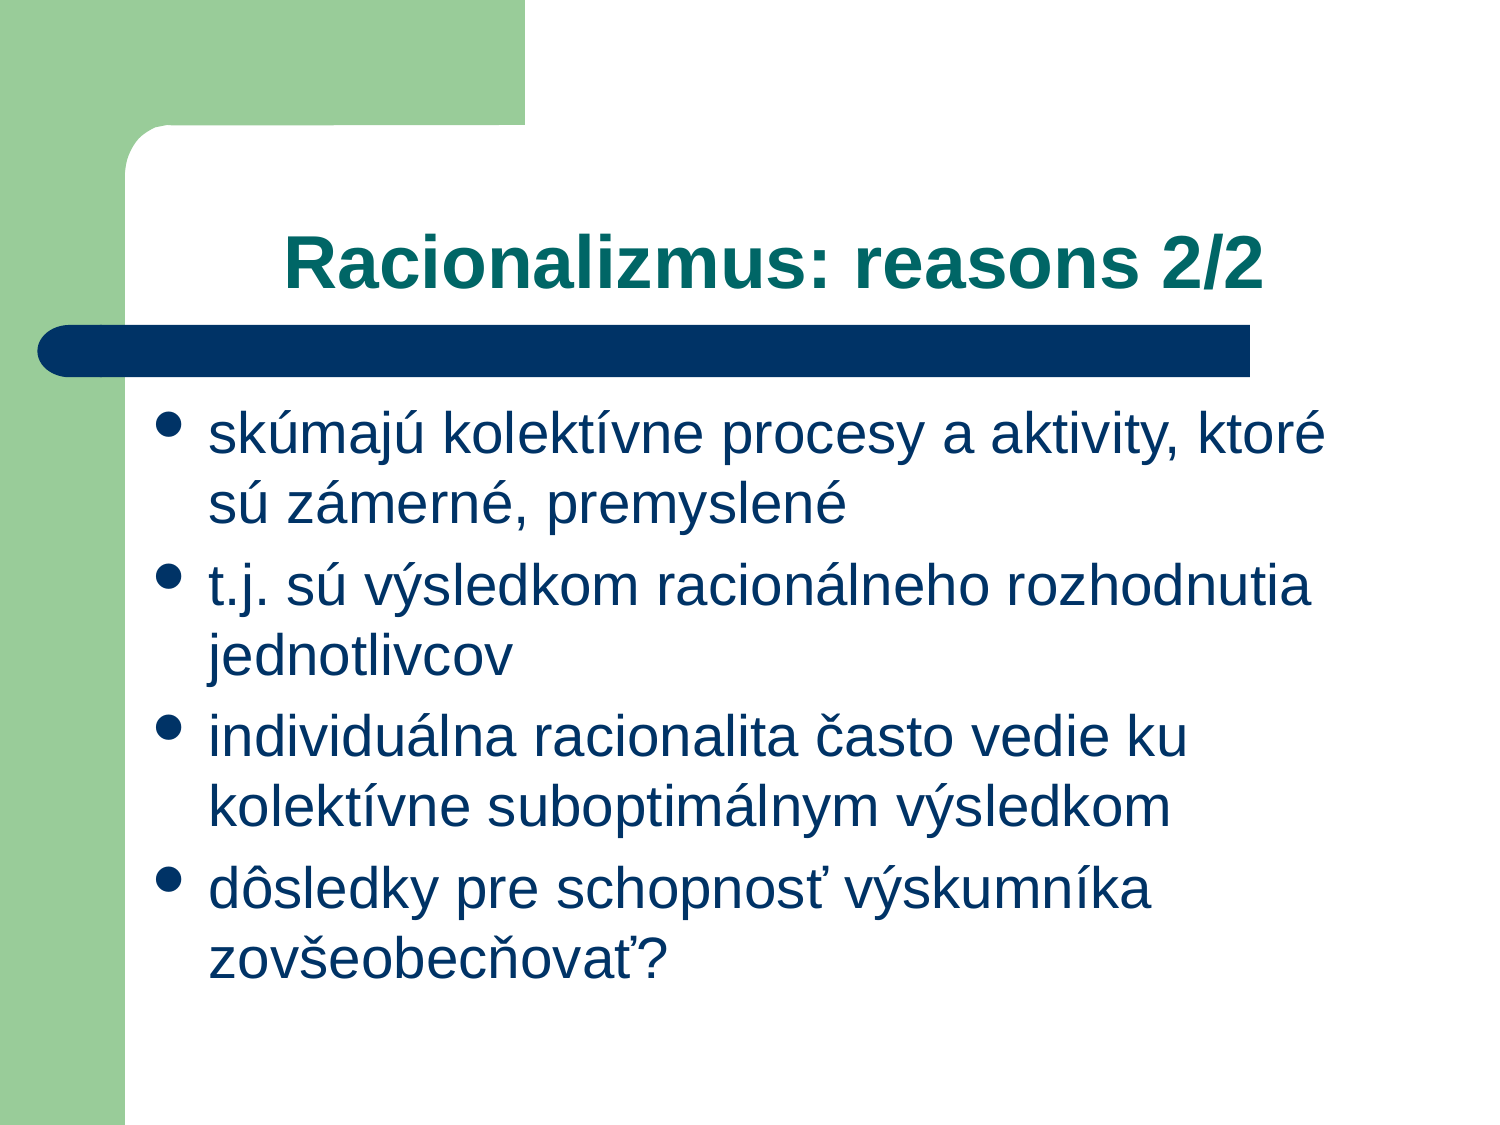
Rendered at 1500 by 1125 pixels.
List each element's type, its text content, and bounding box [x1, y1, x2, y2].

title Racionalizmus: reasons 2/2 [125, 125, 1425, 313]
list skúmajú kolektívne procesy a aktivity, ktoré sú zámerné, premyslené t.j. sú výsledkom racionálneho rozhodnutia jednotlivcov individuálna racionalita často vedie ku kolektívne suboptimálnym výsledkom dôsledky pre schopnosť výskumníka zovšeobecňovať? [137, 387, 1400, 1059]
